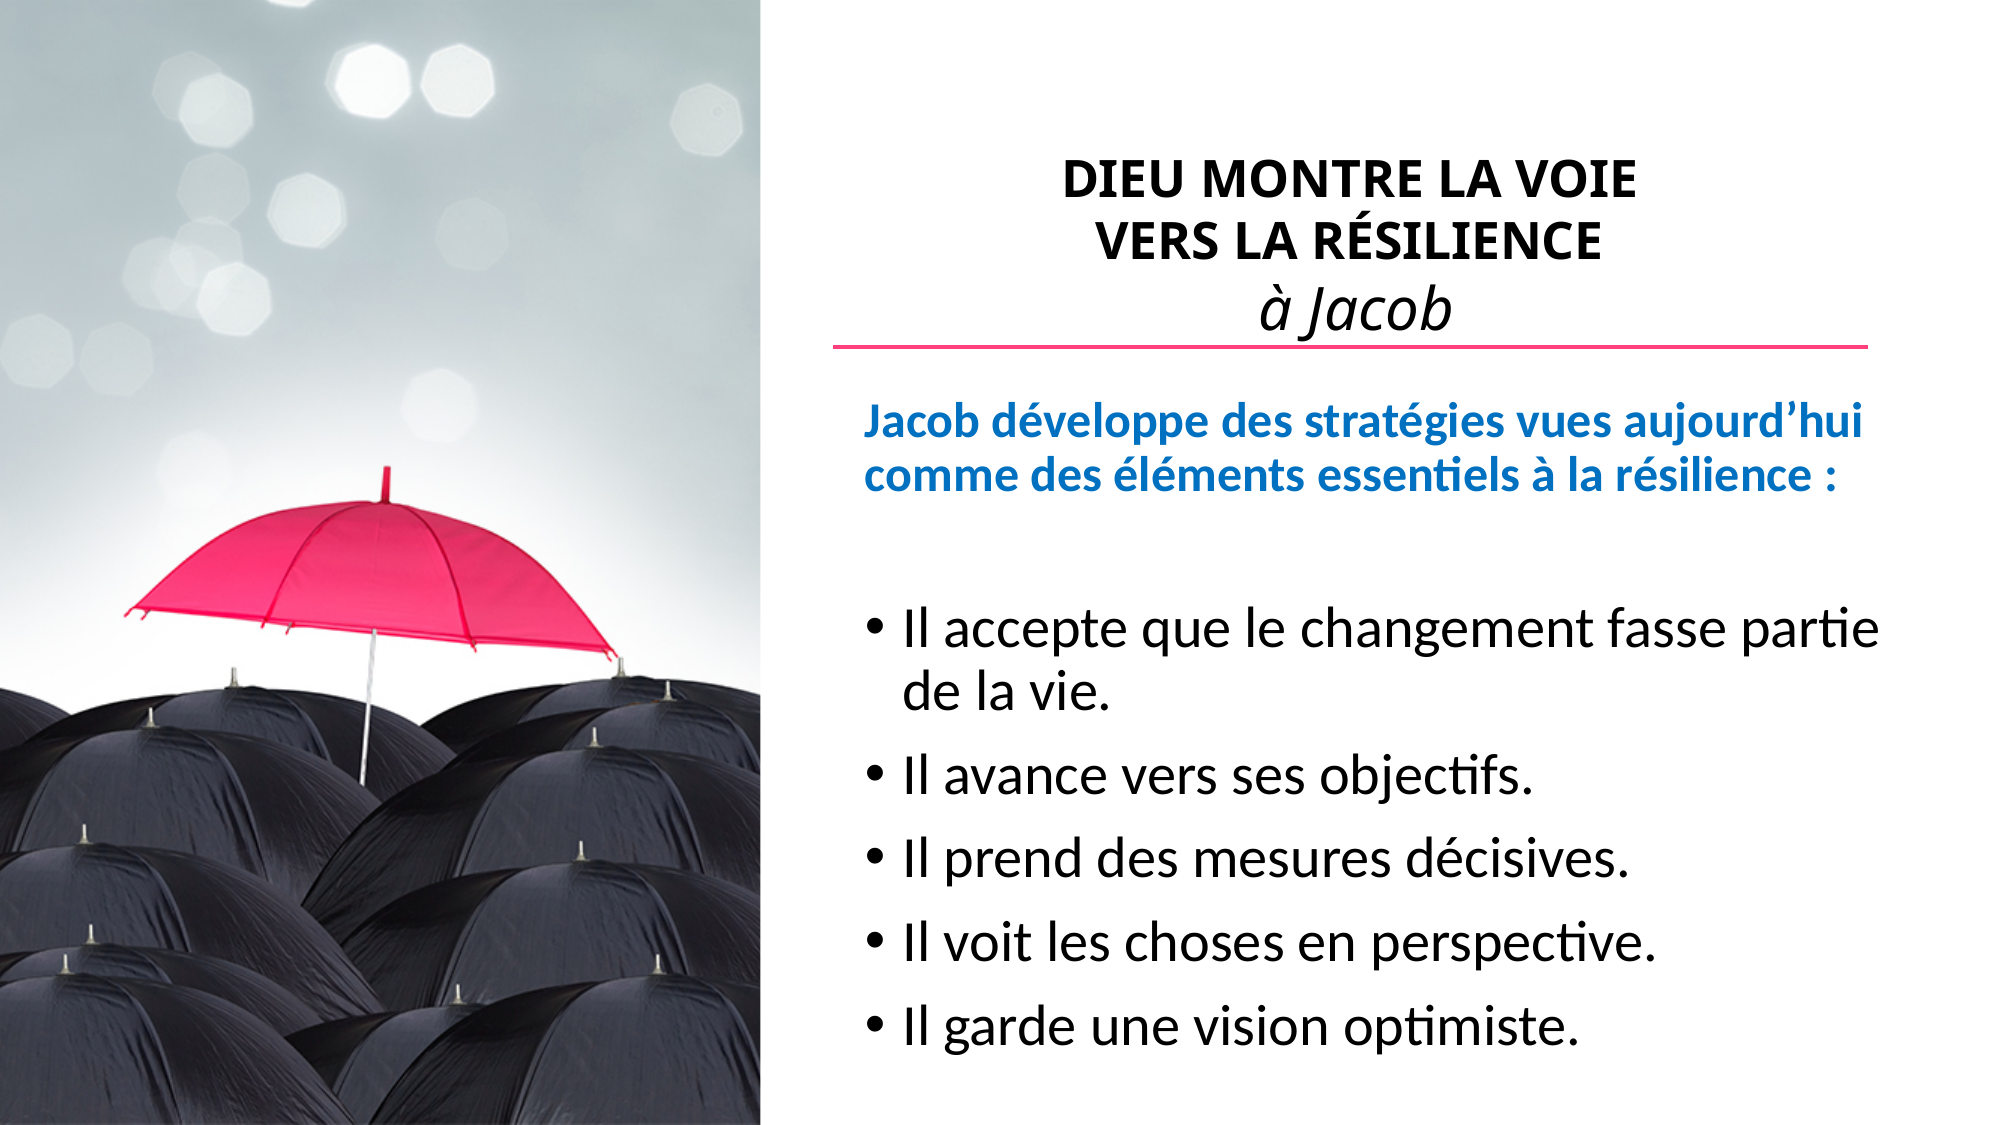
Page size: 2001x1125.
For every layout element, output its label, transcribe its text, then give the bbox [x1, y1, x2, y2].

list Jacob développe des stratégies vues aujourd’hui comme des éléments essentiels à la résilience : Il accepte que le changement fasse partie de la vie. Il avance vers ses objectifs. Il prend des mesures décisives. Il voit les choses en perspective. Il garde une vision optimiste. [849, 386, 1931, 1112]
picture [0, 0, 761, 1125]
title DIEU MONTRE LA VOIE VERS LA RÉSILIENCE à Jacob [761, 138, 2000, 350]
